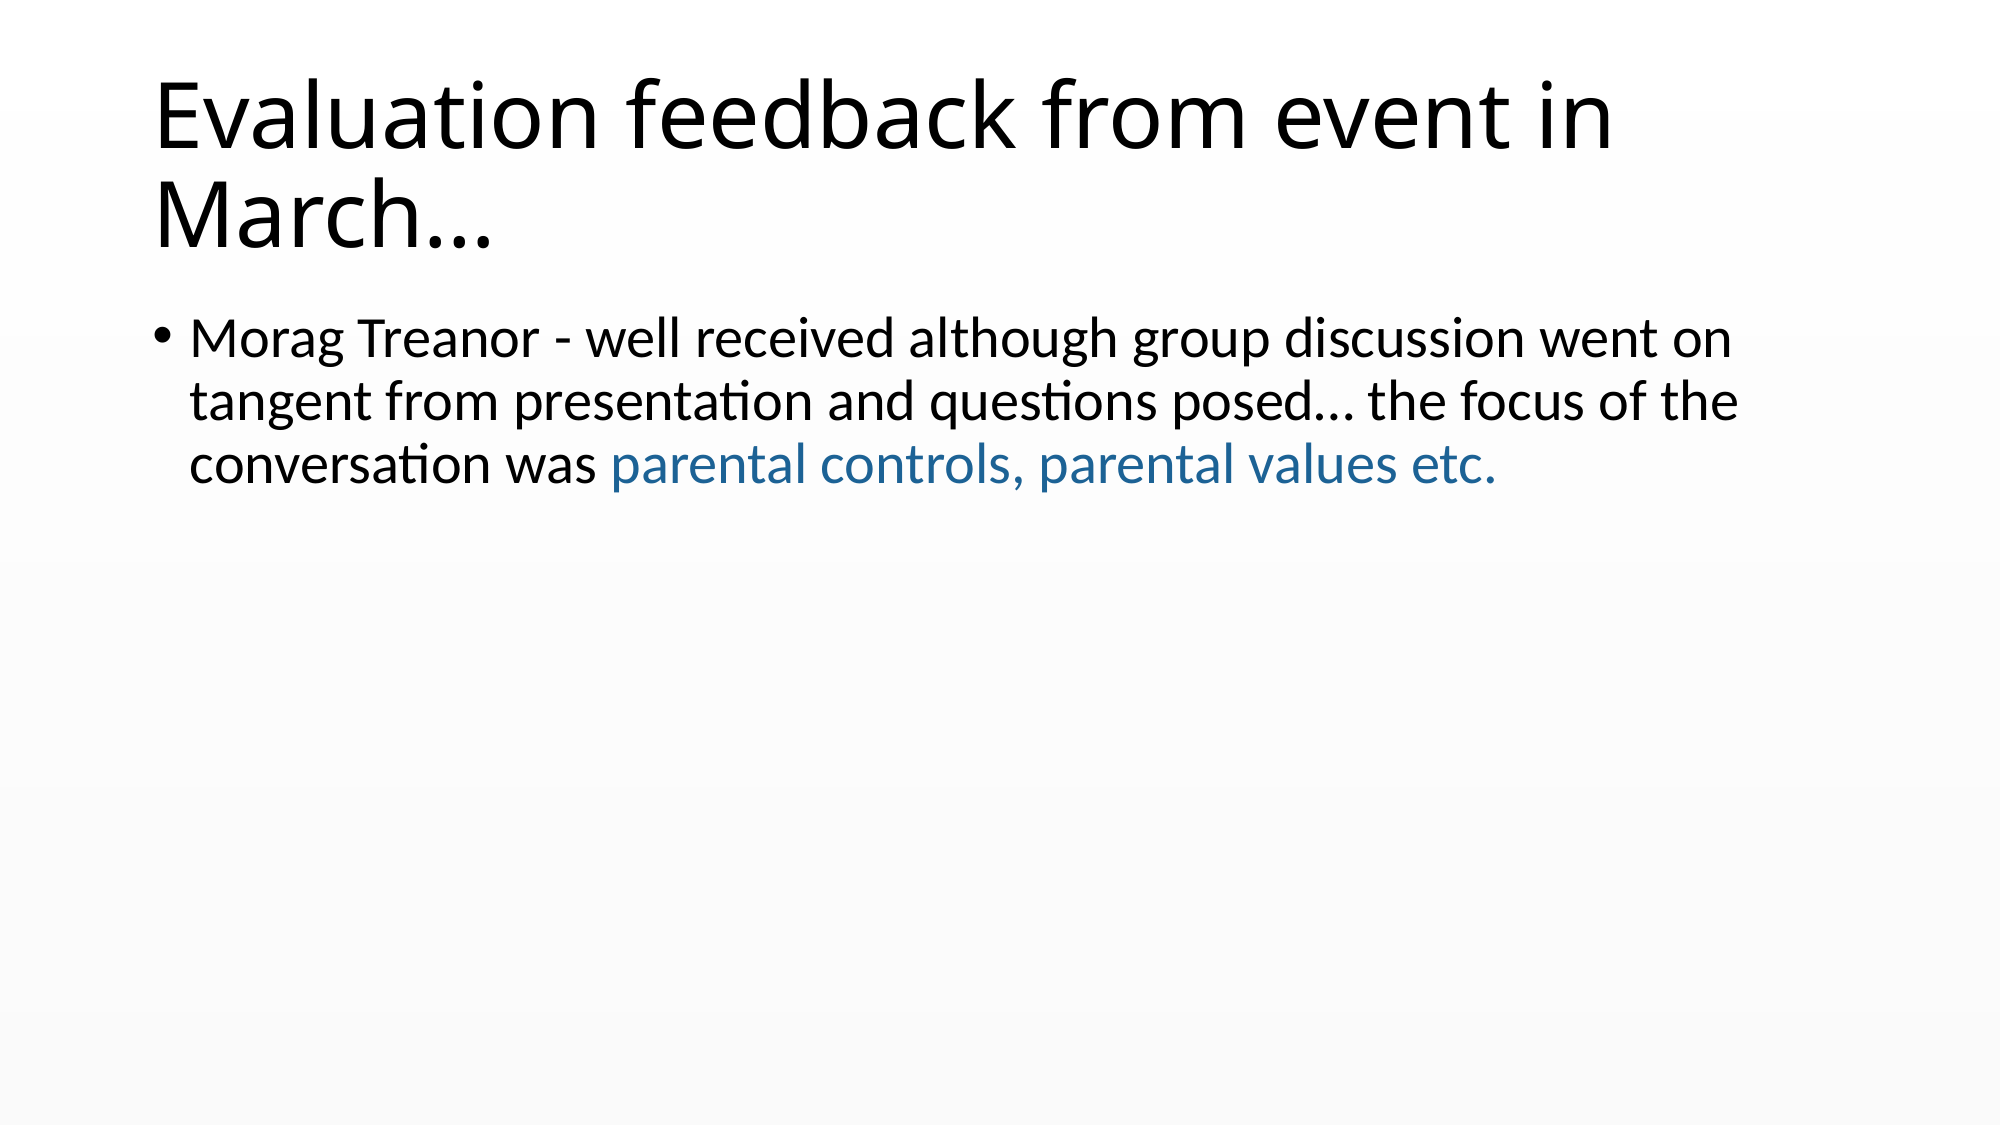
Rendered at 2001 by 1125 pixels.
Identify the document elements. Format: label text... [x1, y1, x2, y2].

list Morag Treanor - well received although group discussion went on tangent from presentation and questions posed… the focus of the conversation was parental controls, parental values etc. [137, 299, 1863, 1014]
title Evaluation feedback from event in March… [137, 59, 1863, 278]
